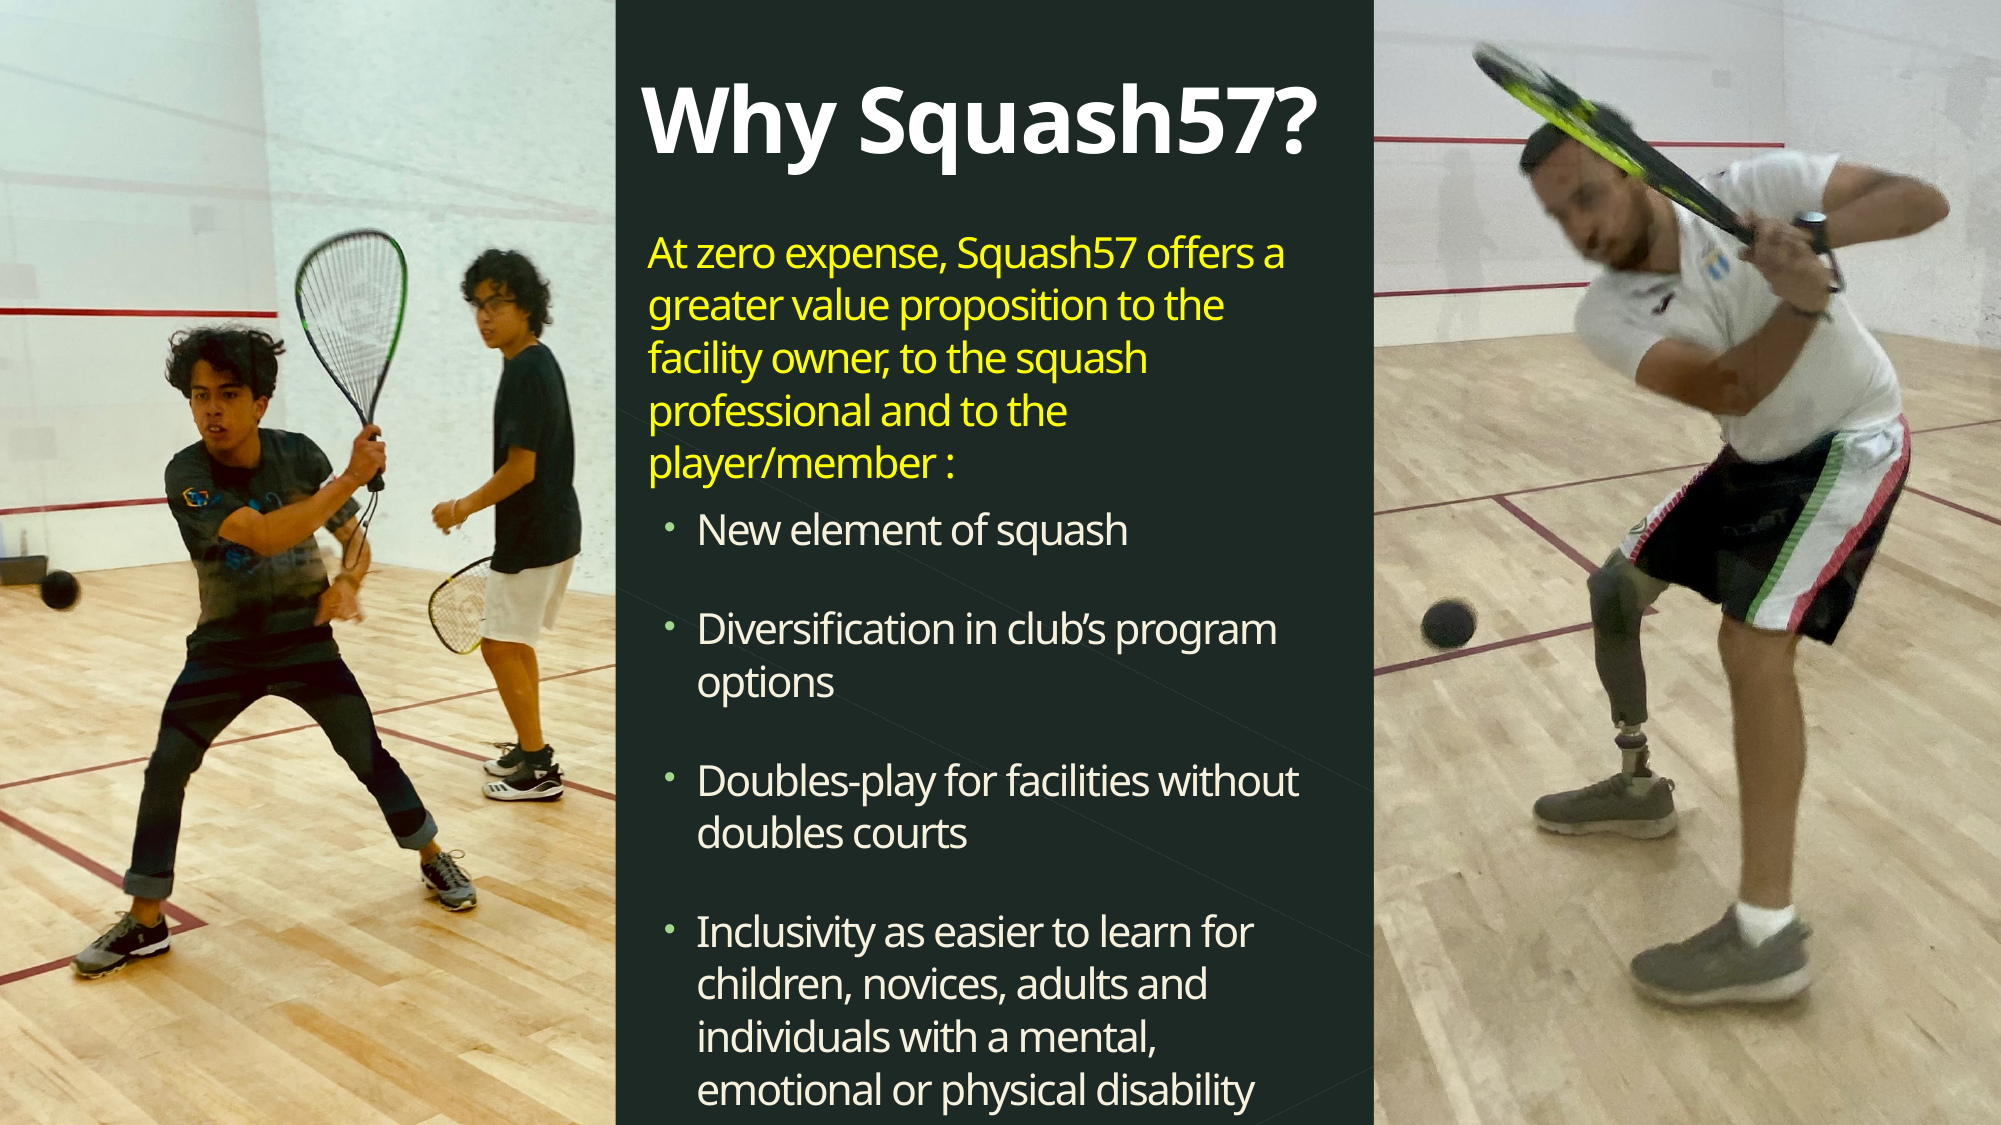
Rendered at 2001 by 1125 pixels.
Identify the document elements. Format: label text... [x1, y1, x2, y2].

picture [0, 0, 616, 1125]
text_box Why Squash57? [616, 0, 1357, 281]
picture [1373, 0, 2001, 1125]
text_box At zero expense, Squash57 offers a greater value proposition to the facility owner, to the squash professional and to the player/member : New element of squash Diversification in club’s program options Doubles-play for facilities without doubles courts Inclusivity as easier to learn for children, novices, adults and individuals with a mental, emotional or physical disability [632, 218, 1343, 1125]
